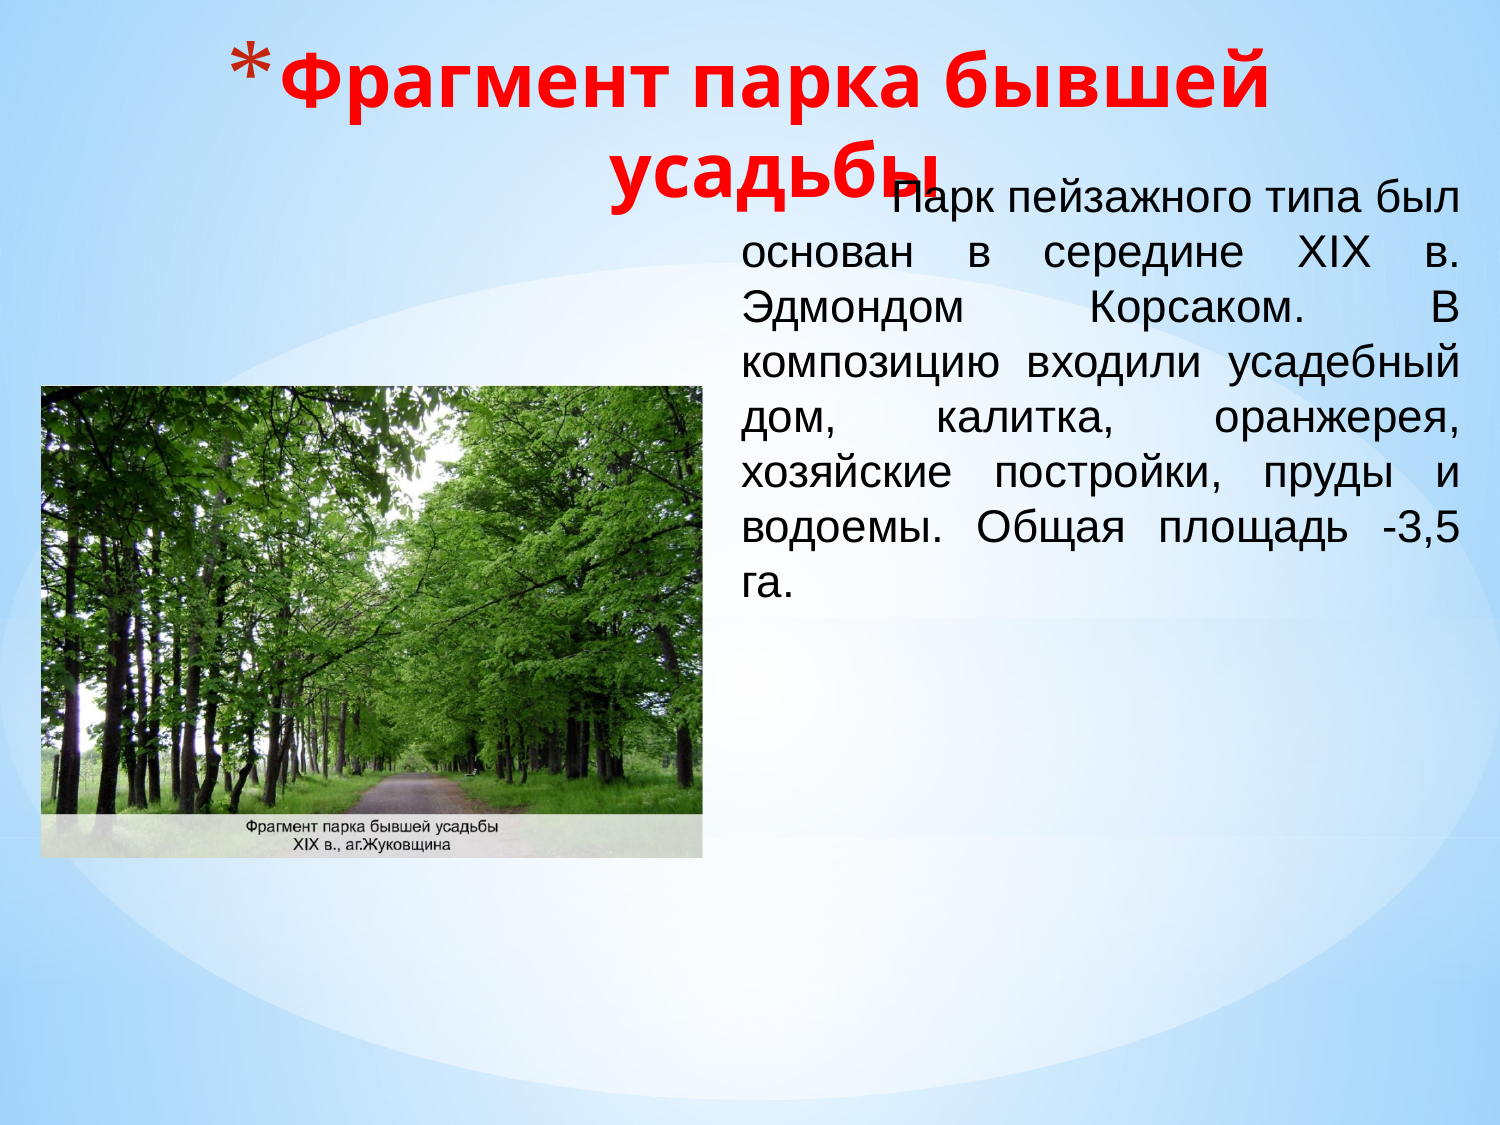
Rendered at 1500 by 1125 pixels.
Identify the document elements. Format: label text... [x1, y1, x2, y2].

picture [41, 385, 703, 858]
list [690, 208, 1425, 1125]
text_box Парк пейзажного типа был основан в середине ХIX в. Эдмондом Корсаком. В композицию входили усадебный дом, калитка, оранжерея, хозяйские постройки, пруды и водоемы. Общая площадь -3,5 га. [726, 159, 1477, 614]
title Фрагмент парка бывшей усадьбы [75, 24, 1425, 185]
